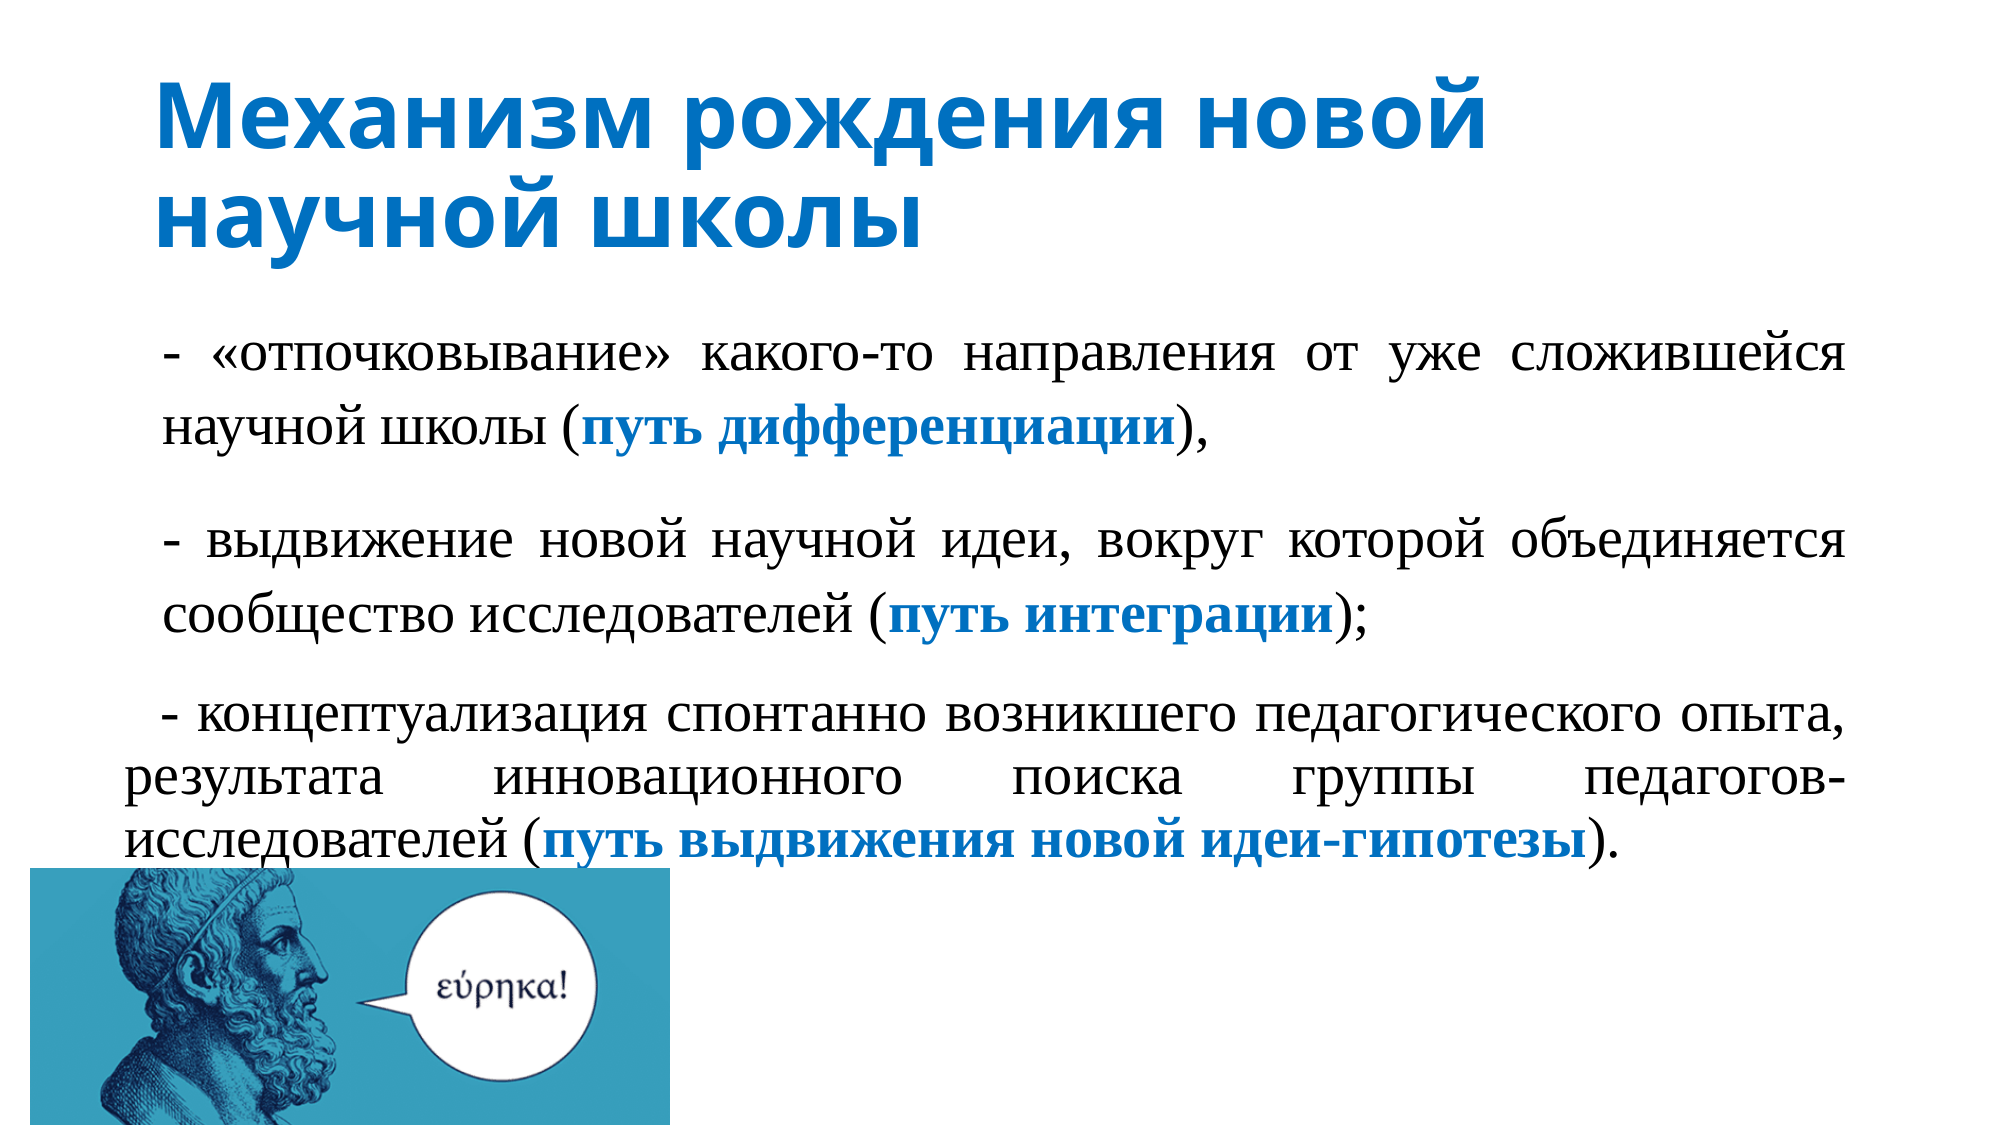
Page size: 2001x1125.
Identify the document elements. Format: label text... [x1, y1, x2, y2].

picture [29, 868, 670, 1125]
title Механизм рождения новой научной школы [137, 59, 1863, 278]
list - «отпочковывание» какого-то направления от уже сложившейся научной школы (путь дифференциации), - выдвижение новой научной идеи, вокруг которой объединяется сообщество исследователей (путь интеграции); - концептуализация спонтанно возникшего педагогического опыта, результата инновационного поиска группы педагогов-исследователей (путь выдвижения новой идеи-гипотезы). [109, 299, 1863, 1125]
